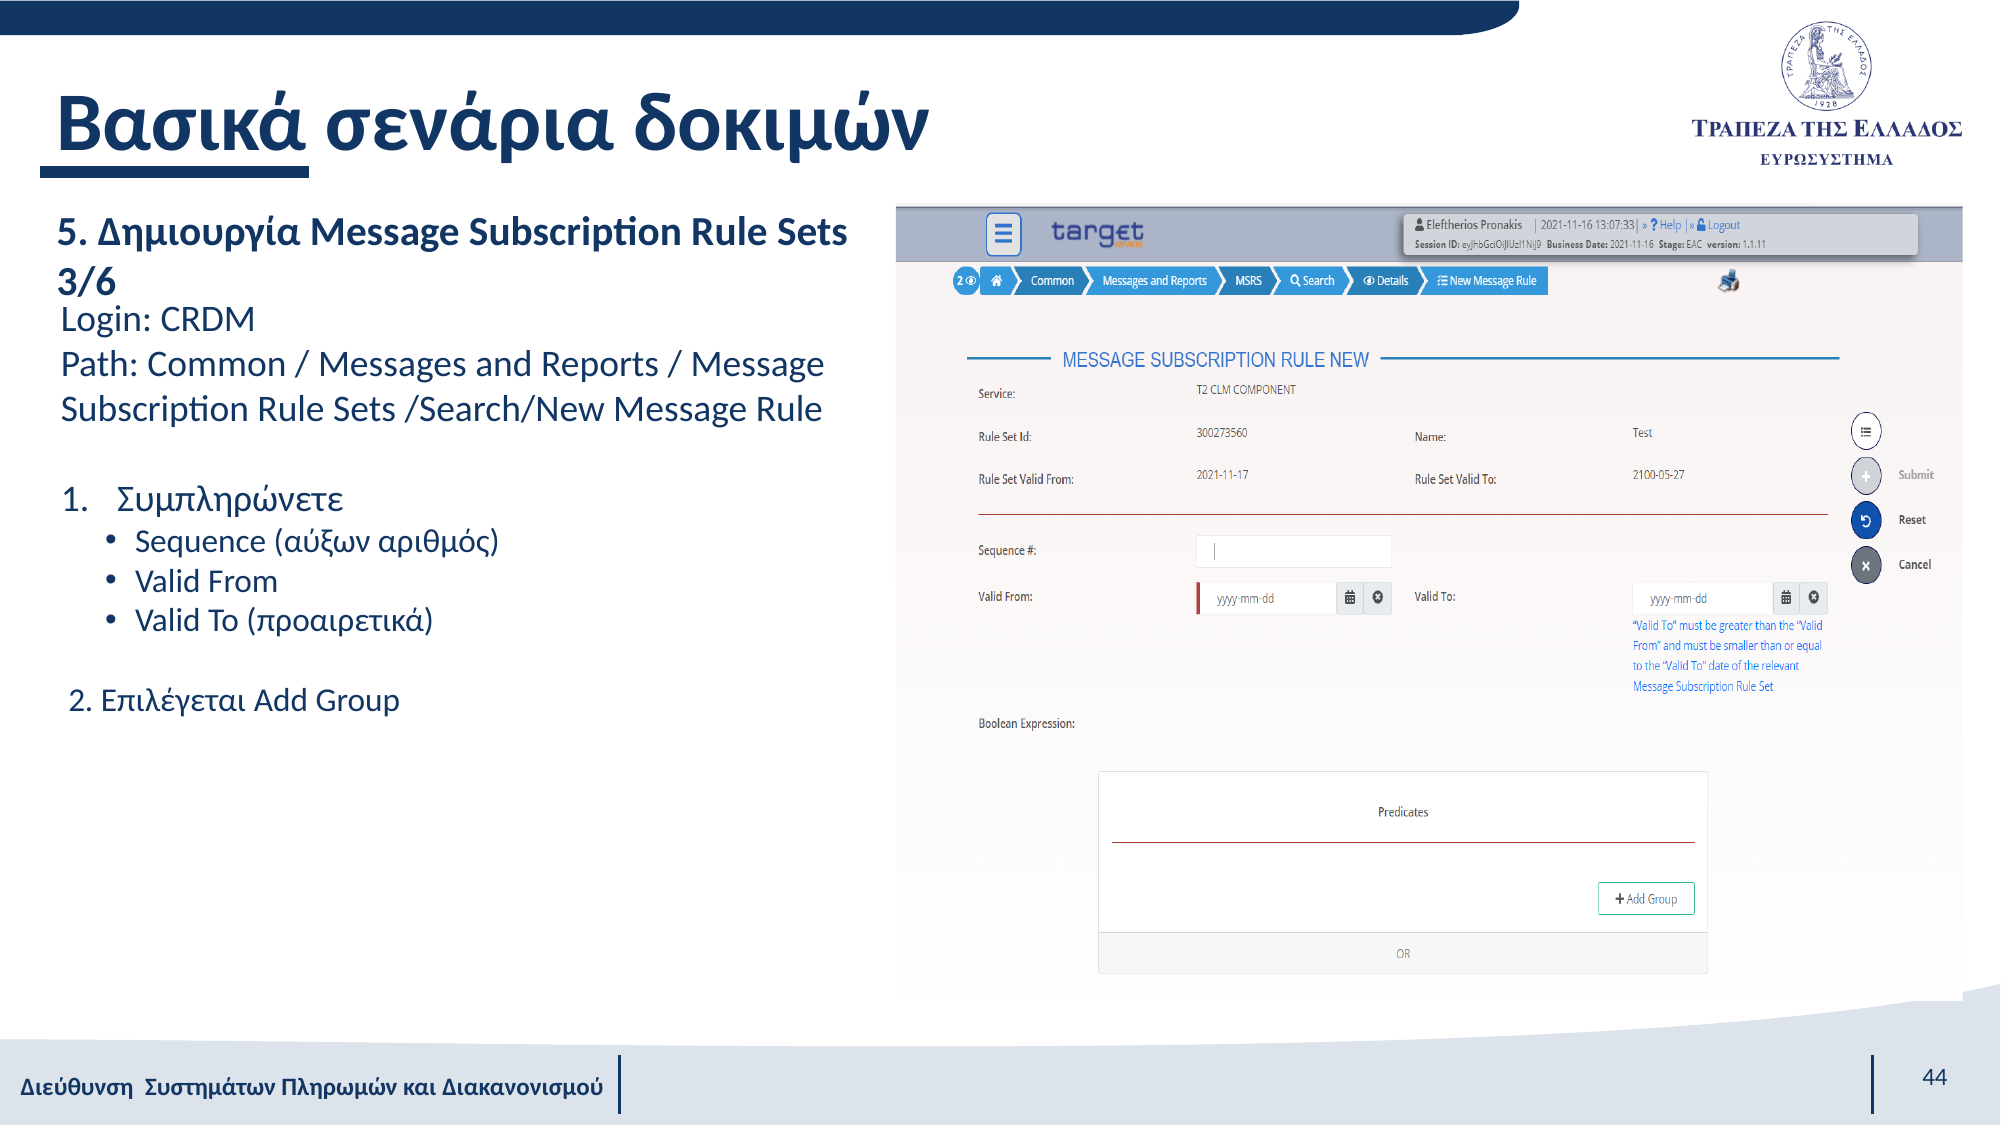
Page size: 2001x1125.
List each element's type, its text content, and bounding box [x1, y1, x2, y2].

text_box Διεύθυνση Συστημάτων Πληρωμών και Διακανονισμού [5, 1051, 1828, 1119]
text_box Login: CRDM Path: Common / Messages and Reports / Message Subscription Rule Sets /Search/New Message Rule Συμπληρώνετε Sequence (αύξων αριθμός) Valid From Valid To (προαιρετικά) 2. Επιλέγεται Add Group [45, 286, 896, 1034]
list 5. Δημιουργία Message Subscription Rule Sets 3/6 [41, 196, 917, 312]
text_box 44 [1885, 1045, 1963, 1106]
picture [895, 203, 1963, 1001]
title Βασικά σενάρια δοκιμών [41, 16, 1667, 176]
picture [1684, 17, 1969, 170]
